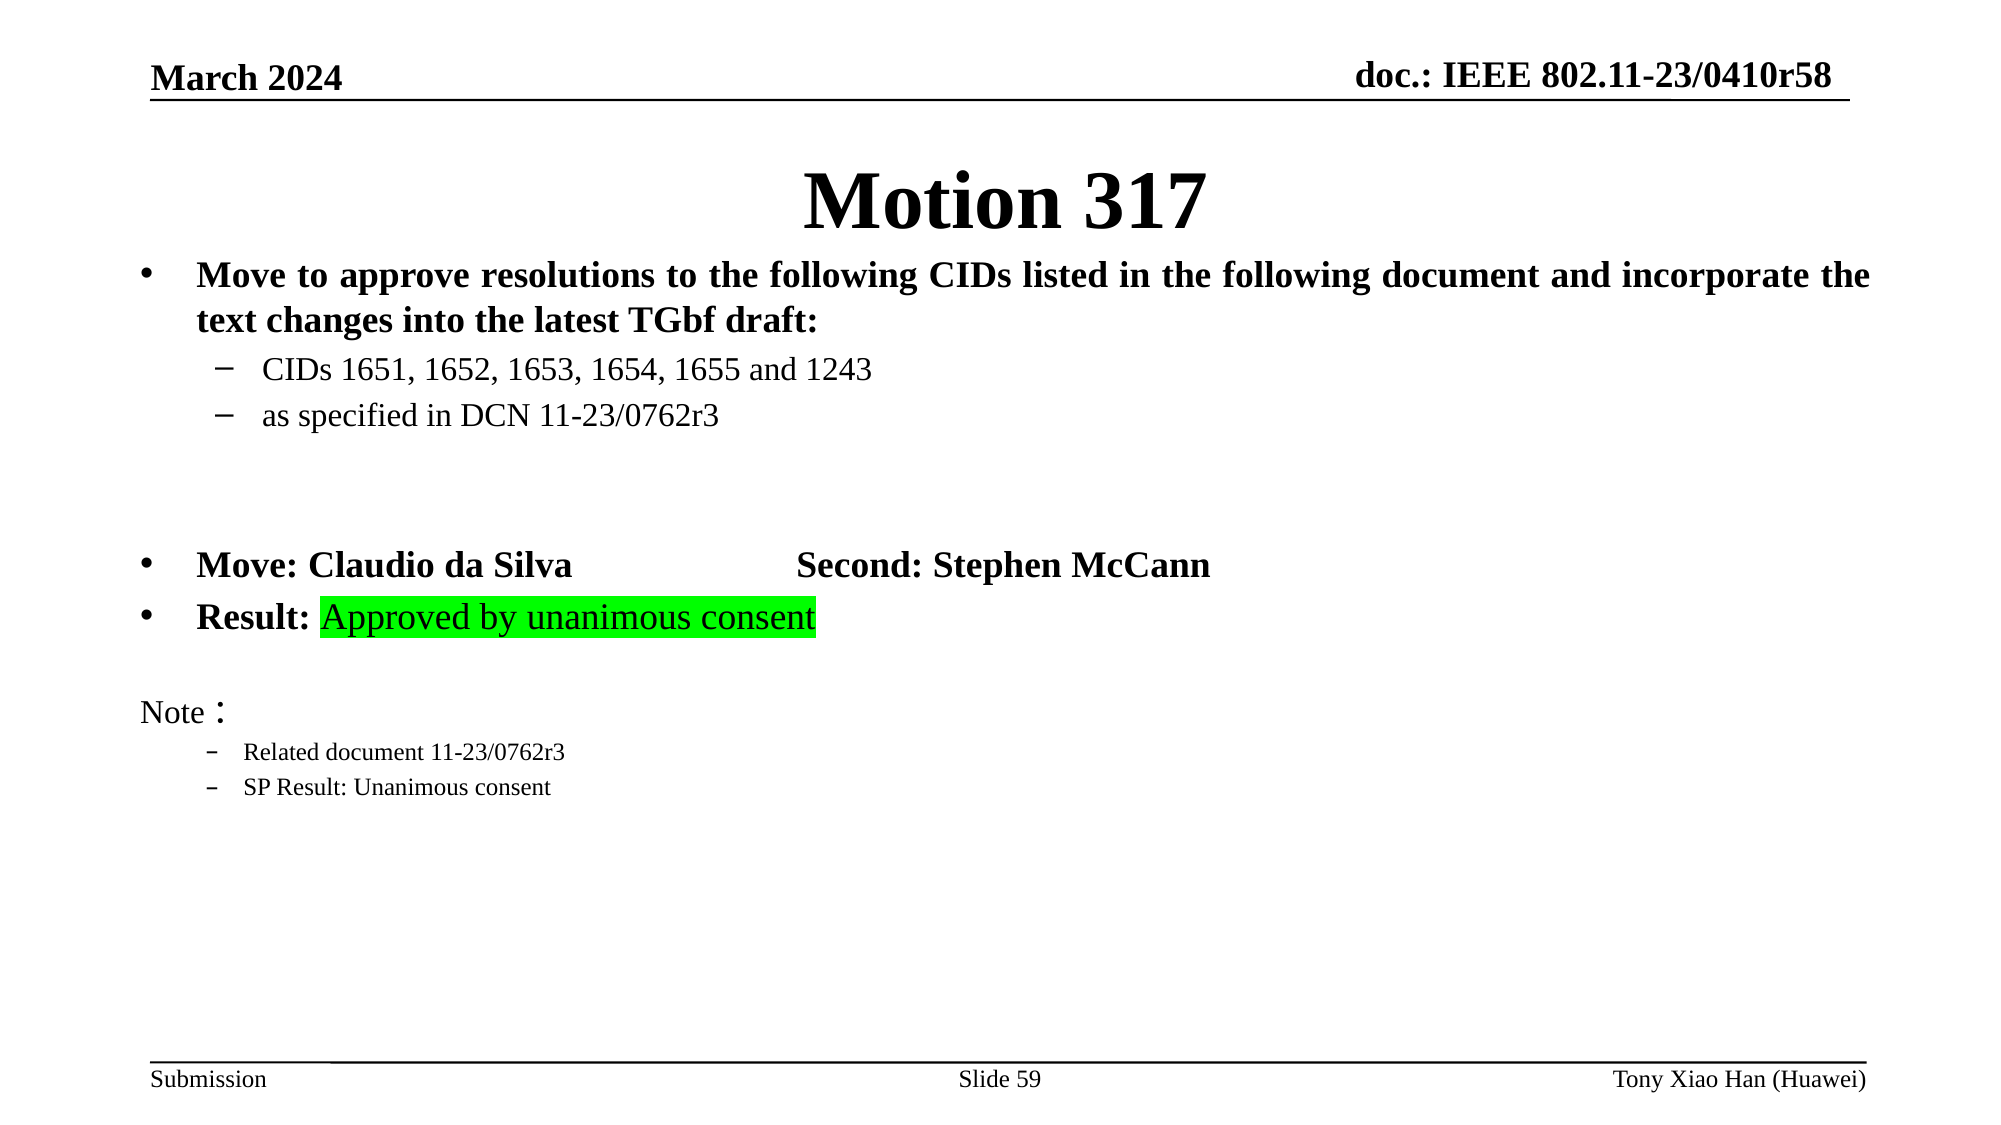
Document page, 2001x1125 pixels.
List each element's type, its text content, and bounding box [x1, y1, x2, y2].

text_box Move to approve resolutions to the following CIDs listed in the following document and incorporate the text changes into the latest TGbf draft: CIDs 1651, 1652, 1653, 1654, 1655 and 1243 as specified in DCN 11-23/0762r3 Move: Claudio da Silva Second: Stephen McCann Result: Approved by unanimous consent Note： Related document 11-23/0762r3 SP Result: Unanimous consent [125, 212, 1888, 900]
text_box Motion 317 [368, 137, 1644, 212]
